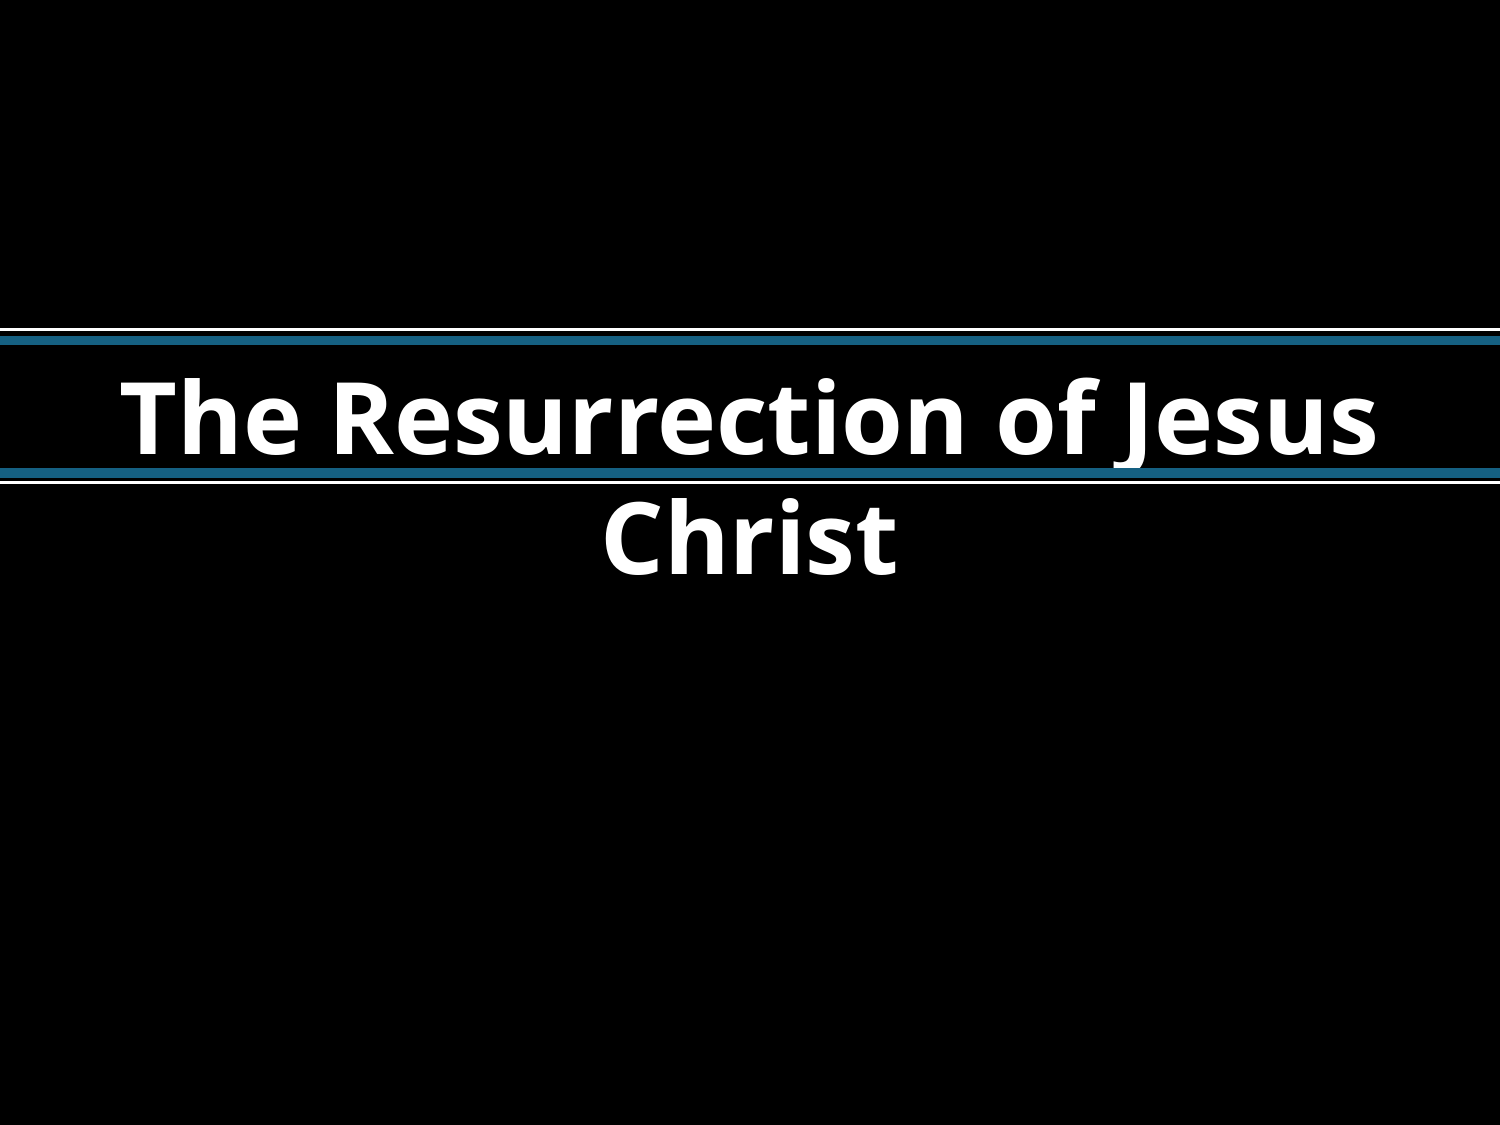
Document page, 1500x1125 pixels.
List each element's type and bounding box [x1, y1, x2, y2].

text_box [0, 329, 1500, 484]
